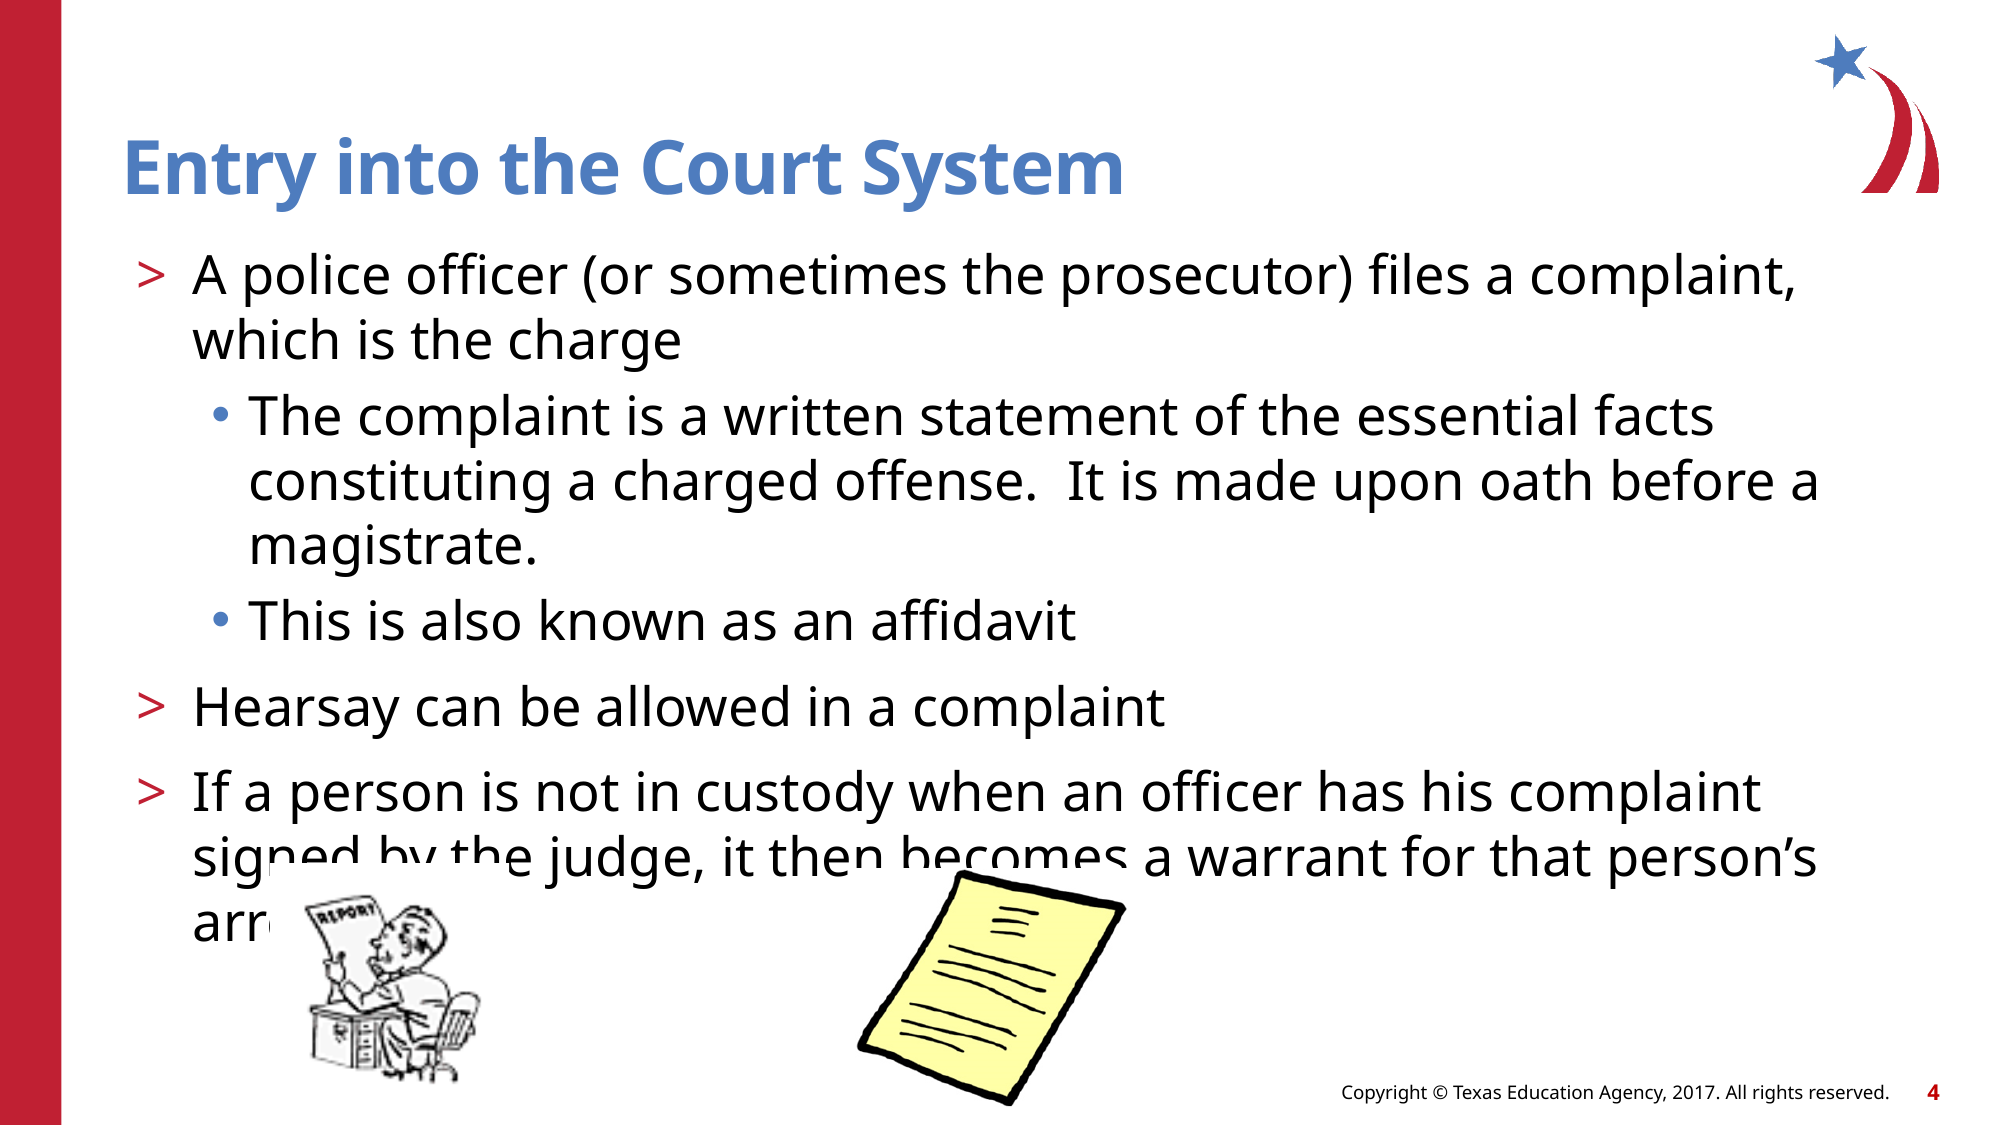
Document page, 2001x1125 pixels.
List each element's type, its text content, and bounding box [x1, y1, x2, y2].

list A police officer (or sometimes the prosecutor) files a complaint, which is the charge The complaint is a written statement of the essential facts constituting a charged offense. It is made upon oath before a magistrate. This is also known as an affidavit Hearsay can be allowed in a complaint If a person is not in custody when an officer has his complaint signed by the judge, it then becomes a warrant for that person’s arrest [121, 233, 1936, 864]
title Entry into the Court System [121, 66, 1772, 211]
picture [269, 862, 510, 1113]
picture [1814, 34, 1939, 193]
picture [855, 868, 1129, 1107]
